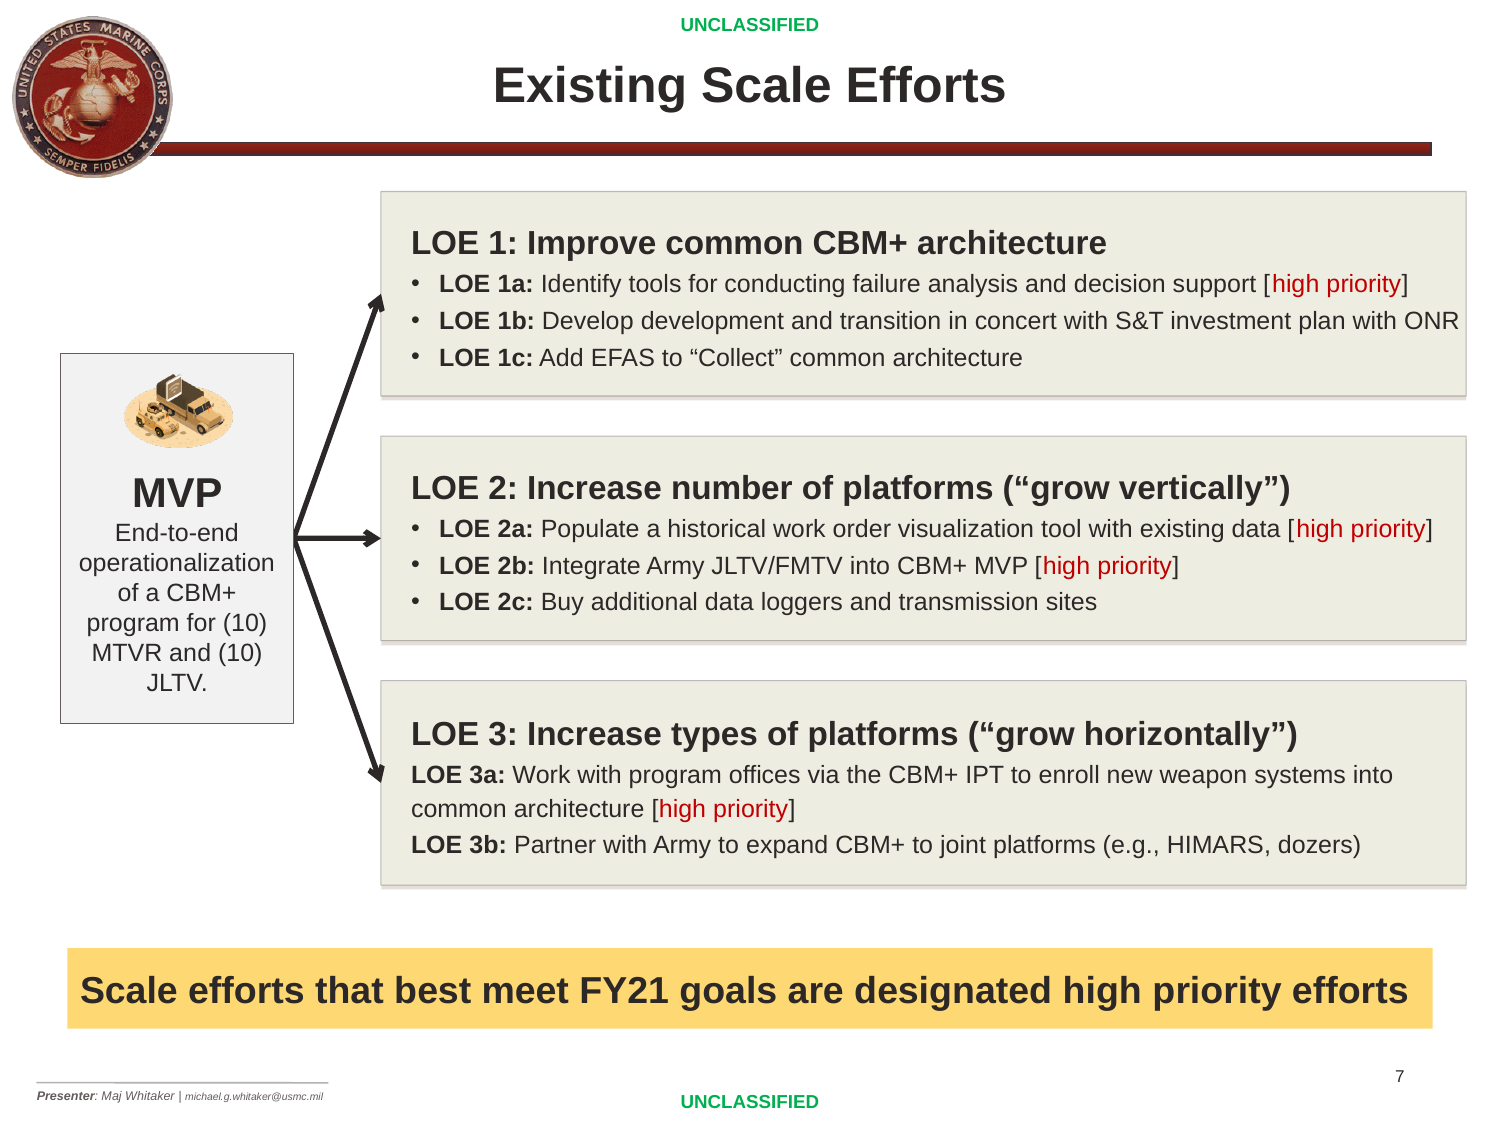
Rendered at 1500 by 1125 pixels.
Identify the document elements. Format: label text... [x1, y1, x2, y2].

title Existing Scale Efforts [0, 17, 1500, 147]
text_box MVP End-to-end operationalization of a CBM+ program for (10) MTVR and (10) JLTV. [60, 353, 288, 723]
picture [123, 373, 233, 448]
text_box LOE 2: Increase number of platforms (“grow vertically”) LOE 2a: Populate a historical work order visualization tool with existing data [high priority] LOE 2b: Integrate Army JLTV/FMTV into CBM+ MVP [high priority] LOE 2c: Buy additional data loggers and transmission sites [385, 434, 1468, 643]
text_box Presenter: Maj Whitaker | michael.g.whitaker@usmc.mil [28, 1079, 559, 1111]
text_box LOE 1: Improve common CBM+ architecture LOE 1a: Identify tools for conducting failure analysis and decision support [high priority] LOE 1b: Develop development and transition in concert with S&T investment plan with ONR LOE 1c: Add EFAS to “Collect” common architecture [379, 189, 1468, 398]
picture [12, 147, 174, 178]
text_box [293, 293, 382, 537]
text_box Scale efforts that best meet FY21 goals are designated high priority efforts [65, 946, 1435, 1031]
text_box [293, 538, 382, 784]
text_box LOE 3: Increase types of platforms (“grow horizontally”) LOE 3a: Work with program offices via the CBM+ IPT to enroll new weapon systems into common architecture [high priority] LOE 3b: Partner with Army to expand CBM+ to joint platforms (e.g., HIMARS, dozers) [379, 679, 1468, 887]
